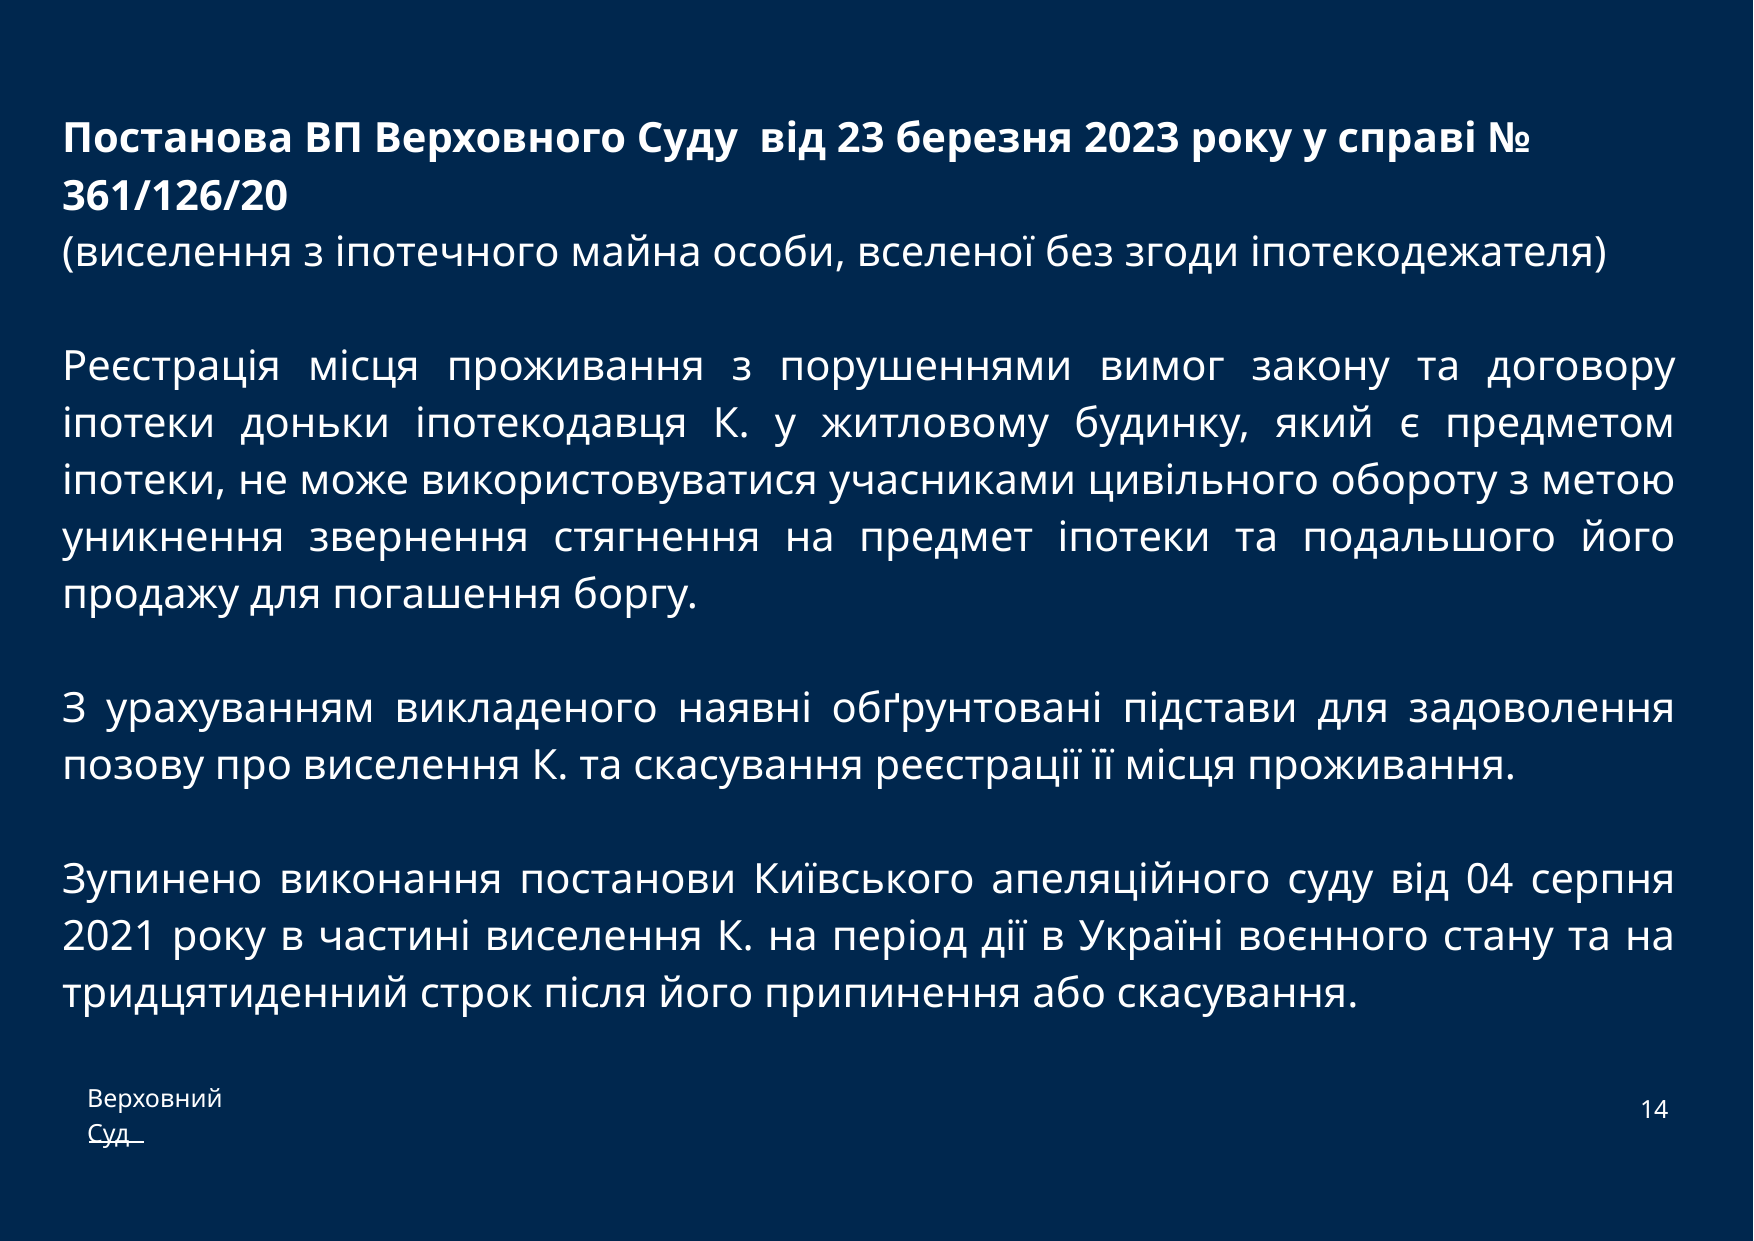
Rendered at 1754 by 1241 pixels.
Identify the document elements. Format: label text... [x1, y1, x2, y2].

subtitle Постанова ВП Верховного Суду від 23 березня 2023 року у справі № 361/126/20 (виселення з іпотечного майна особи, вселеної без згоди іпотекодежателя) Реєстрація місця проживання з порушеннями вимог закону та договору іпотеки доньки іпотекодавця К. у житловому будинку, який є предметом іпотеки, не може використовуватися учасниками цивільного обороту з метою уникнення звернення стягнення на предмет іпотеки та подальшого його продажу для погашення боргу. З урахуванням викладеного наявні обґрунтовані підстави для задоволення позову про виселення К. та скасування реєстрації її місця проживання. Зупинено виконання постанови Київського апеляційного суду від 04 серпня 2021 року в частині виселення К. на період дії в Україні воєнного стану та на тридцятиденний строк після його припинення або скасування. [47, 96, 1691, 1058]
slide_number ‹#› [1289, 1077, 1684, 1144]
